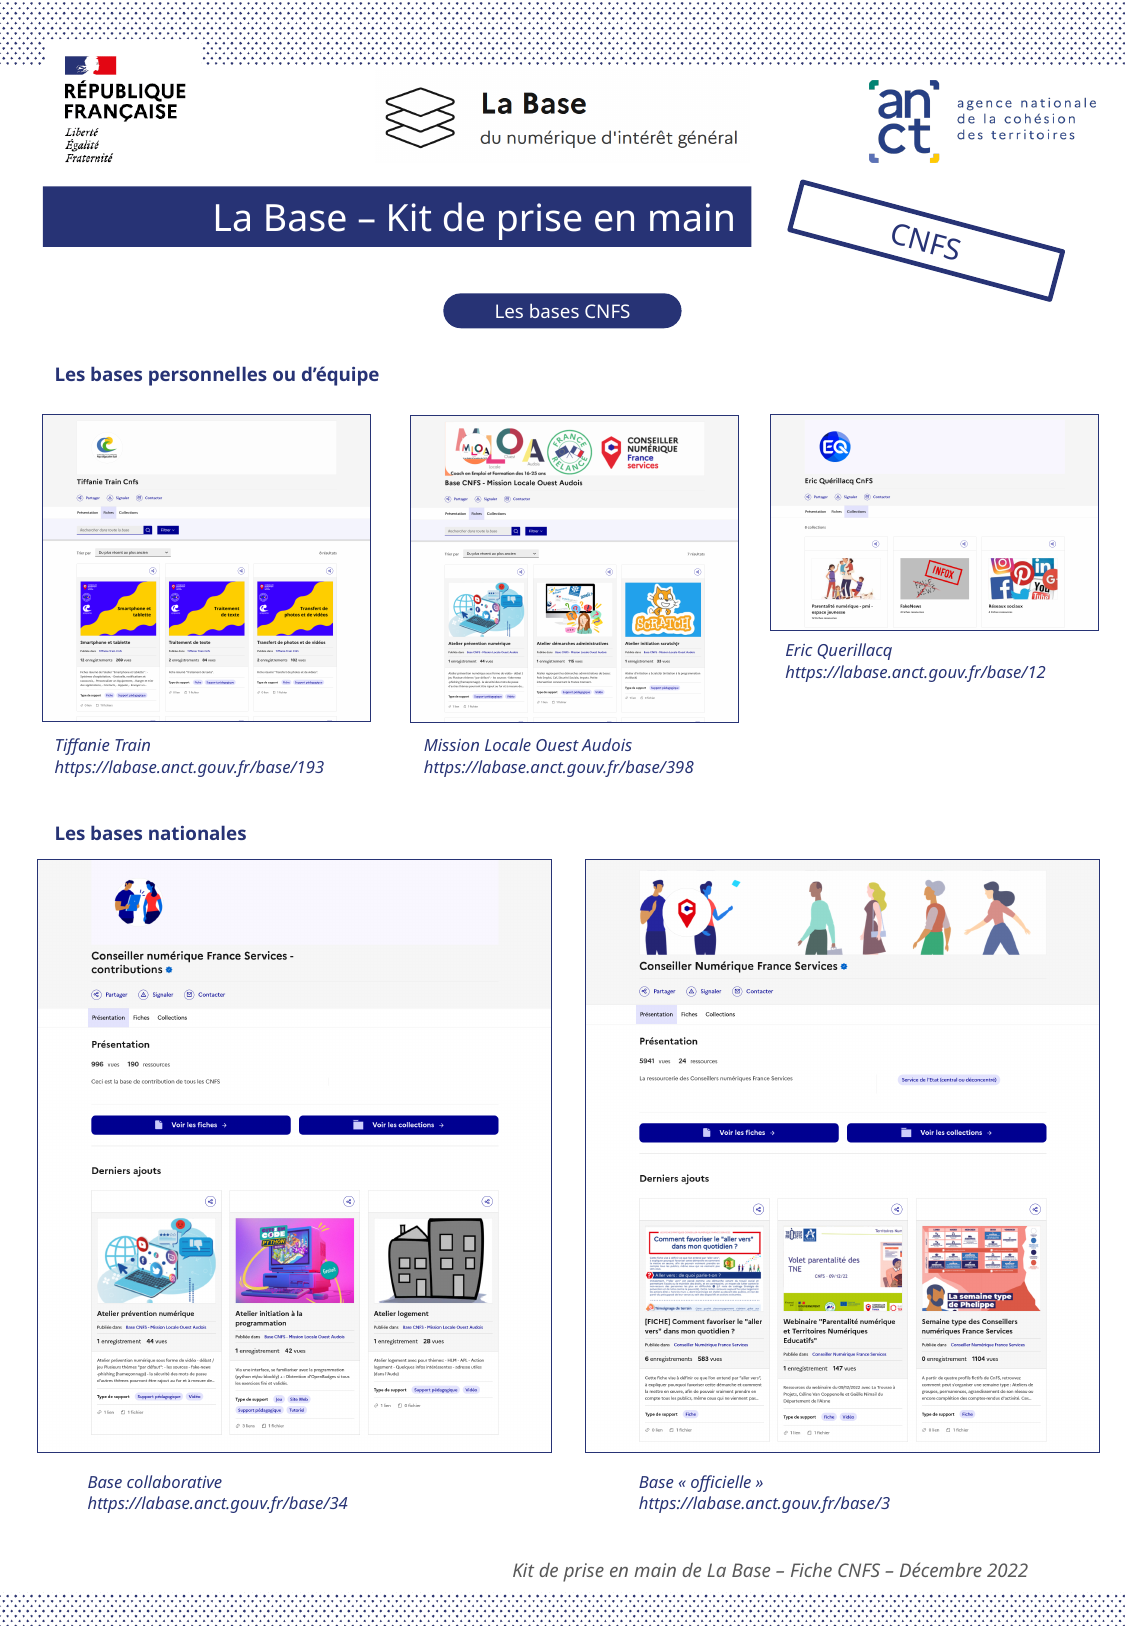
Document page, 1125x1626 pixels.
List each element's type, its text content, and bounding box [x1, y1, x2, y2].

text_box Base « officielle » https://labase.anct.gouv.fr/base/3 [624, 1462, 955, 1521]
text_box Les bases nationales [39, 811, 504, 851]
text_box Base collaborative https://labase.anct.gouv.fr/base/34 [72, 1462, 404, 1521]
text_box Mission Locale Ouest Audois https://labase.anct.gouv.fr/base/398 [409, 729, 740, 784]
text_box Les bases CNFS [442, 292, 683, 330]
text_box La Base – Kit de prise en main [41, 184, 754, 249]
picture [869, 80, 1096, 163]
picture [584, 859, 1100, 1453]
picture [0, 1592, 1125, 1626]
text_box CNFS [789, 181, 1063, 300]
text_box Tiffanie Train https://labase.anct.gouv.fr/base/193 [39, 727, 371, 784]
picture [37, 859, 552, 1453]
text_box Eric Querillacq https://labase.anct.gouv.fr/base/12 [770, 638, 1095, 690]
text_box Les bases personnelles ou d’équipe [39, 353, 504, 393]
text_box Kit de prise en main de La Base – Fiche CNFS – Décembre 2022 [187, 1559, 1028, 1582]
picture [0, 0, 1125, 723]
